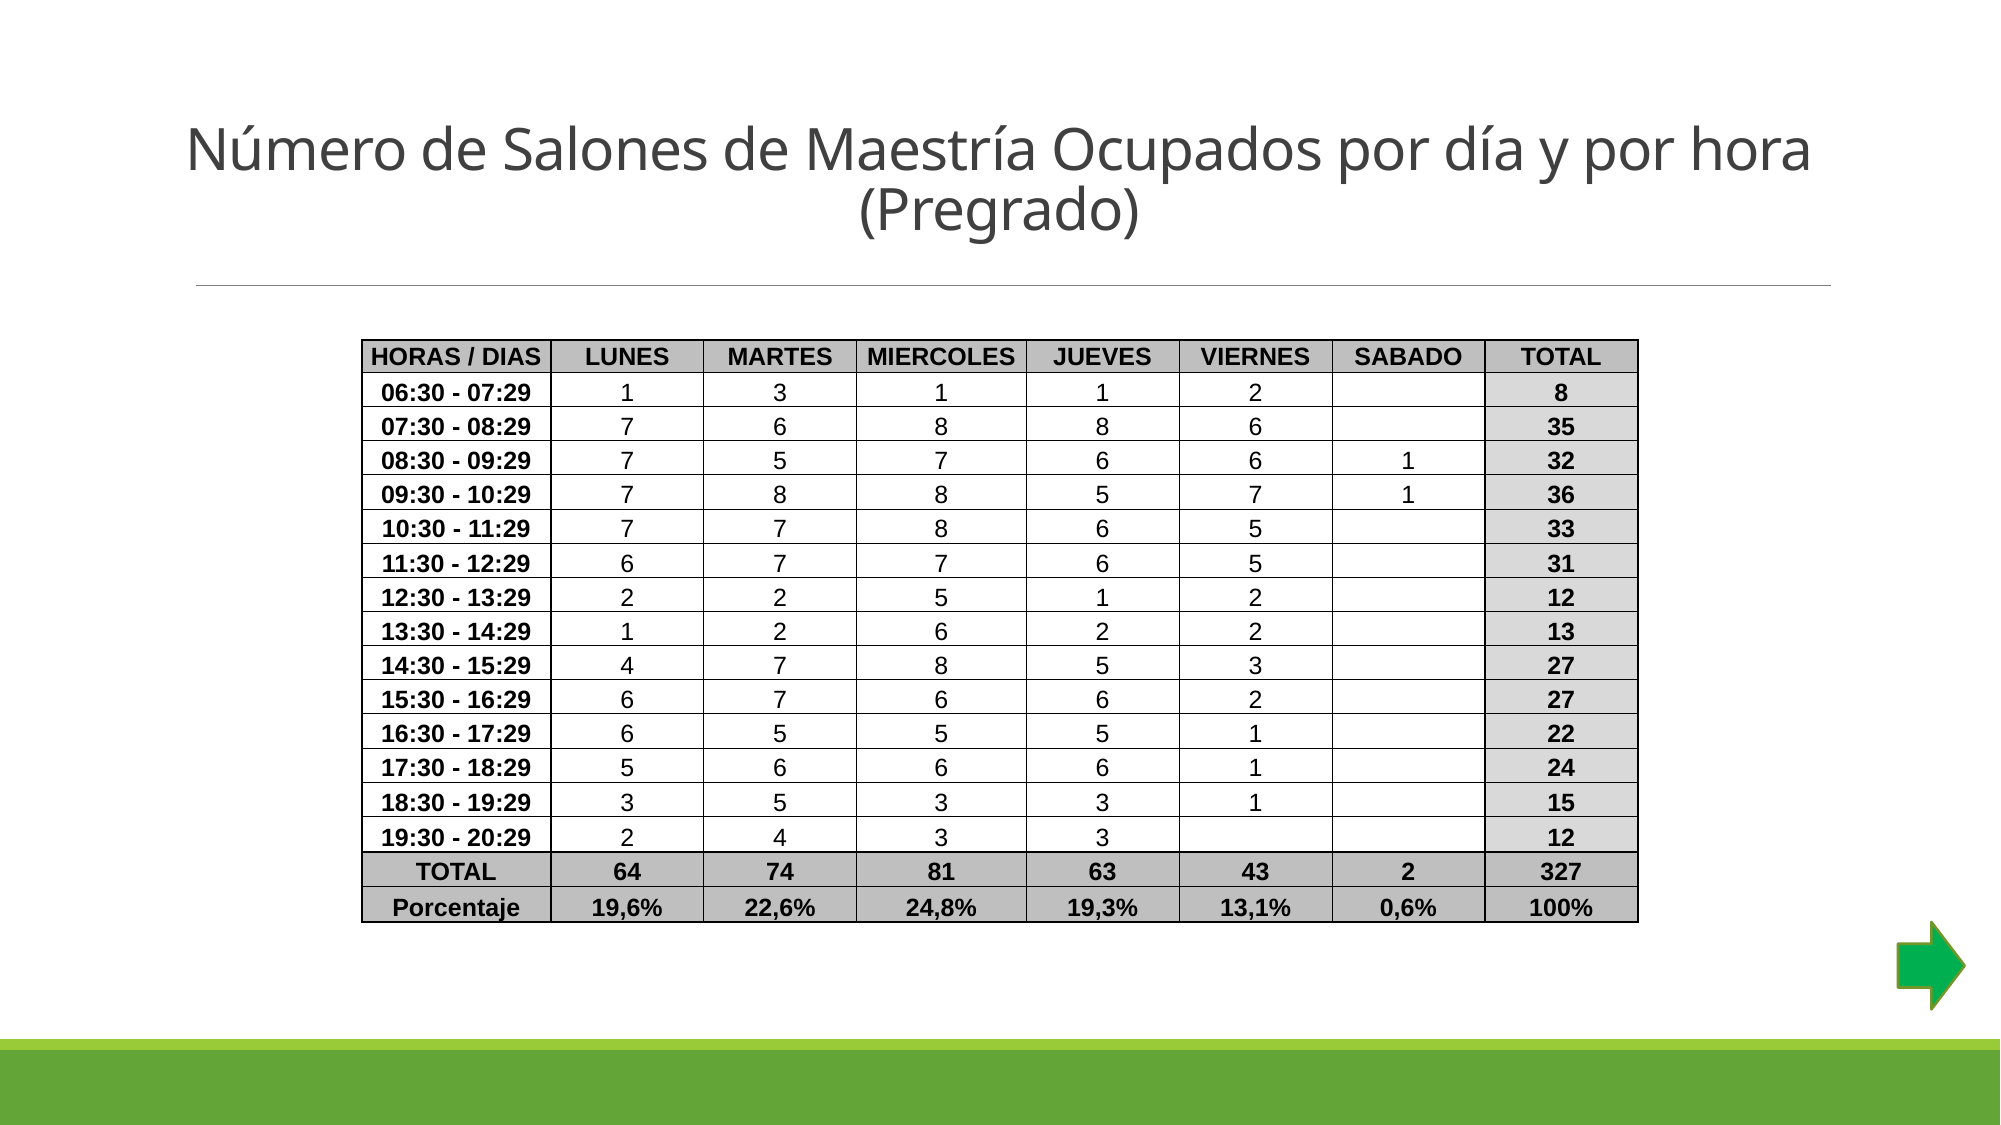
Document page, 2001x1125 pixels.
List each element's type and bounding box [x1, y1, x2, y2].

table_cell [704, 817, 856, 851]
table_cell [1333, 853, 1484, 886]
table_cell [363, 578, 550, 611]
table_cell [704, 510, 856, 543]
table_header [552, 341, 703, 372]
table_cell [704, 544, 856, 577]
table_cell [704, 646, 856, 679]
table_cell [552, 544, 703, 577]
table_cell [1486, 373, 1637, 406]
table_cell [552, 510, 703, 543]
table_cell [1027, 373, 1179, 406]
table_header [1180, 341, 1332, 372]
text_box [1896, 920, 1966, 1011]
table_cell [1180, 612, 1332, 645]
table_cell [1180, 817, 1332, 851]
table_cell [1027, 612, 1179, 645]
table_cell [1333, 680, 1484, 713]
table_cell [1333, 407, 1484, 440]
table_cell [857, 373, 1026, 406]
table_cell [857, 783, 1026, 816]
table_cell [857, 853, 1026, 886]
table_cell [704, 749, 856, 782]
table_header [857, 341, 1026, 372]
table_cell [1027, 887, 1179, 921]
table_header [1333, 341, 1484, 372]
table_cell [1486, 407, 1637, 440]
table_cell [1027, 853, 1179, 886]
table_cell [1180, 441, 1332, 474]
table_cell [363, 680, 550, 713]
table_cell [1180, 887, 1332, 921]
table_cell [1027, 544, 1179, 577]
table_cell [857, 544, 1026, 577]
table_cell [552, 646, 703, 679]
table_cell [1333, 612, 1484, 645]
table_cell [857, 817, 1026, 851]
table_cell [552, 441, 703, 474]
table_cell [704, 475, 856, 509]
table_cell [1027, 407, 1179, 440]
table_cell [552, 407, 703, 440]
table_cell [1486, 578, 1637, 611]
table_cell [363, 714, 550, 748]
table_cell [704, 783, 856, 816]
table_cell [1486, 749, 1637, 782]
table_cell [1333, 783, 1484, 816]
table_cell [857, 578, 1026, 611]
table_cell [1333, 578, 1484, 611]
table_cell [1180, 373, 1332, 406]
table_cell [1486, 817, 1637, 851]
table_cell [363, 853, 550, 886]
table_header [1027, 341, 1179, 372]
table_cell [1027, 646, 1179, 679]
table_cell [704, 714, 856, 748]
table_cell [1027, 475, 1179, 509]
table_cell [552, 853, 703, 886]
table_cell [857, 714, 1026, 748]
table_cell [1486, 714, 1637, 748]
table_cell [857, 475, 1026, 509]
table_cell [1486, 680, 1637, 713]
table_header [1486, 341, 1637, 372]
table_cell [1180, 407, 1332, 440]
table_cell [1333, 887, 1484, 921]
table_cell [1333, 749, 1484, 782]
title [137, 59, 1863, 250]
table_cell [857, 441, 1026, 474]
table_cell [363, 510, 550, 543]
table_cell [857, 510, 1026, 543]
table_cell [1180, 714, 1332, 748]
table_cell [1180, 544, 1332, 577]
table_cell [857, 407, 1026, 440]
table_cell [1486, 544, 1637, 577]
table_cell [704, 612, 856, 645]
table_cell [704, 887, 856, 921]
table_cell [704, 853, 856, 886]
table_cell [1027, 714, 1179, 748]
table_cell [552, 887, 703, 921]
table_cell [704, 680, 856, 713]
table_cell [363, 646, 550, 679]
table_cell [704, 578, 856, 611]
table_cell [857, 680, 1026, 713]
table_cell [363, 783, 550, 816]
table_cell [1333, 544, 1484, 577]
table_cell [1486, 510, 1637, 543]
table_cell [1027, 817, 1179, 851]
table_cell [1180, 475, 1332, 509]
table_cell [363, 749, 550, 782]
table_cell [857, 749, 1026, 782]
table_cell [552, 783, 703, 816]
table_cell [363, 407, 550, 440]
table_cell [1486, 612, 1637, 645]
table_cell [552, 373, 703, 406]
table_cell [1180, 680, 1332, 713]
table_cell [1486, 441, 1637, 474]
table_cell [704, 407, 856, 440]
table_cell [1180, 853, 1332, 886]
table_cell [1180, 646, 1332, 679]
table_cell [552, 749, 703, 782]
table_cell [1486, 646, 1637, 679]
table_cell [552, 680, 703, 713]
table_cell [1486, 853, 1637, 886]
table_cell [1486, 887, 1637, 921]
table_cell [1180, 578, 1332, 611]
table_cell [552, 578, 703, 611]
table_cell [1027, 680, 1179, 713]
table_cell [857, 612, 1026, 645]
table_cell [1333, 441, 1484, 474]
table_cell [363, 817, 550, 851]
table_cell [552, 817, 703, 851]
table_cell [552, 612, 703, 645]
table_cell [1333, 510, 1484, 543]
table_cell [552, 714, 703, 748]
table_cell [1027, 510, 1179, 543]
table_cell [1486, 475, 1637, 509]
table_cell [552, 475, 703, 509]
table_cell [1333, 646, 1484, 679]
table_cell [1180, 749, 1332, 782]
table_cell [1486, 783, 1637, 816]
table_cell [363, 544, 550, 577]
table_header [363, 341, 550, 372]
table_cell [363, 612, 550, 645]
table_header [704, 341, 856, 372]
table_cell [857, 887, 1026, 921]
table_cell [857, 646, 1026, 679]
table_cell [1333, 817, 1484, 851]
table_cell [363, 475, 550, 509]
table_cell [1333, 714, 1484, 748]
table_cell [704, 373, 856, 406]
table_cell [363, 373, 550, 406]
table_cell [1027, 578, 1179, 611]
table_cell [1027, 749, 1179, 782]
table_cell [363, 441, 550, 474]
table_cell [363, 887, 550, 921]
table_cell [1333, 475, 1484, 509]
table_cell [1027, 783, 1179, 816]
table_cell [1180, 510, 1332, 543]
table_cell [1180, 783, 1332, 816]
table_cell [704, 441, 856, 474]
table_cell [1333, 373, 1484, 406]
table_cell [1027, 441, 1179, 474]
